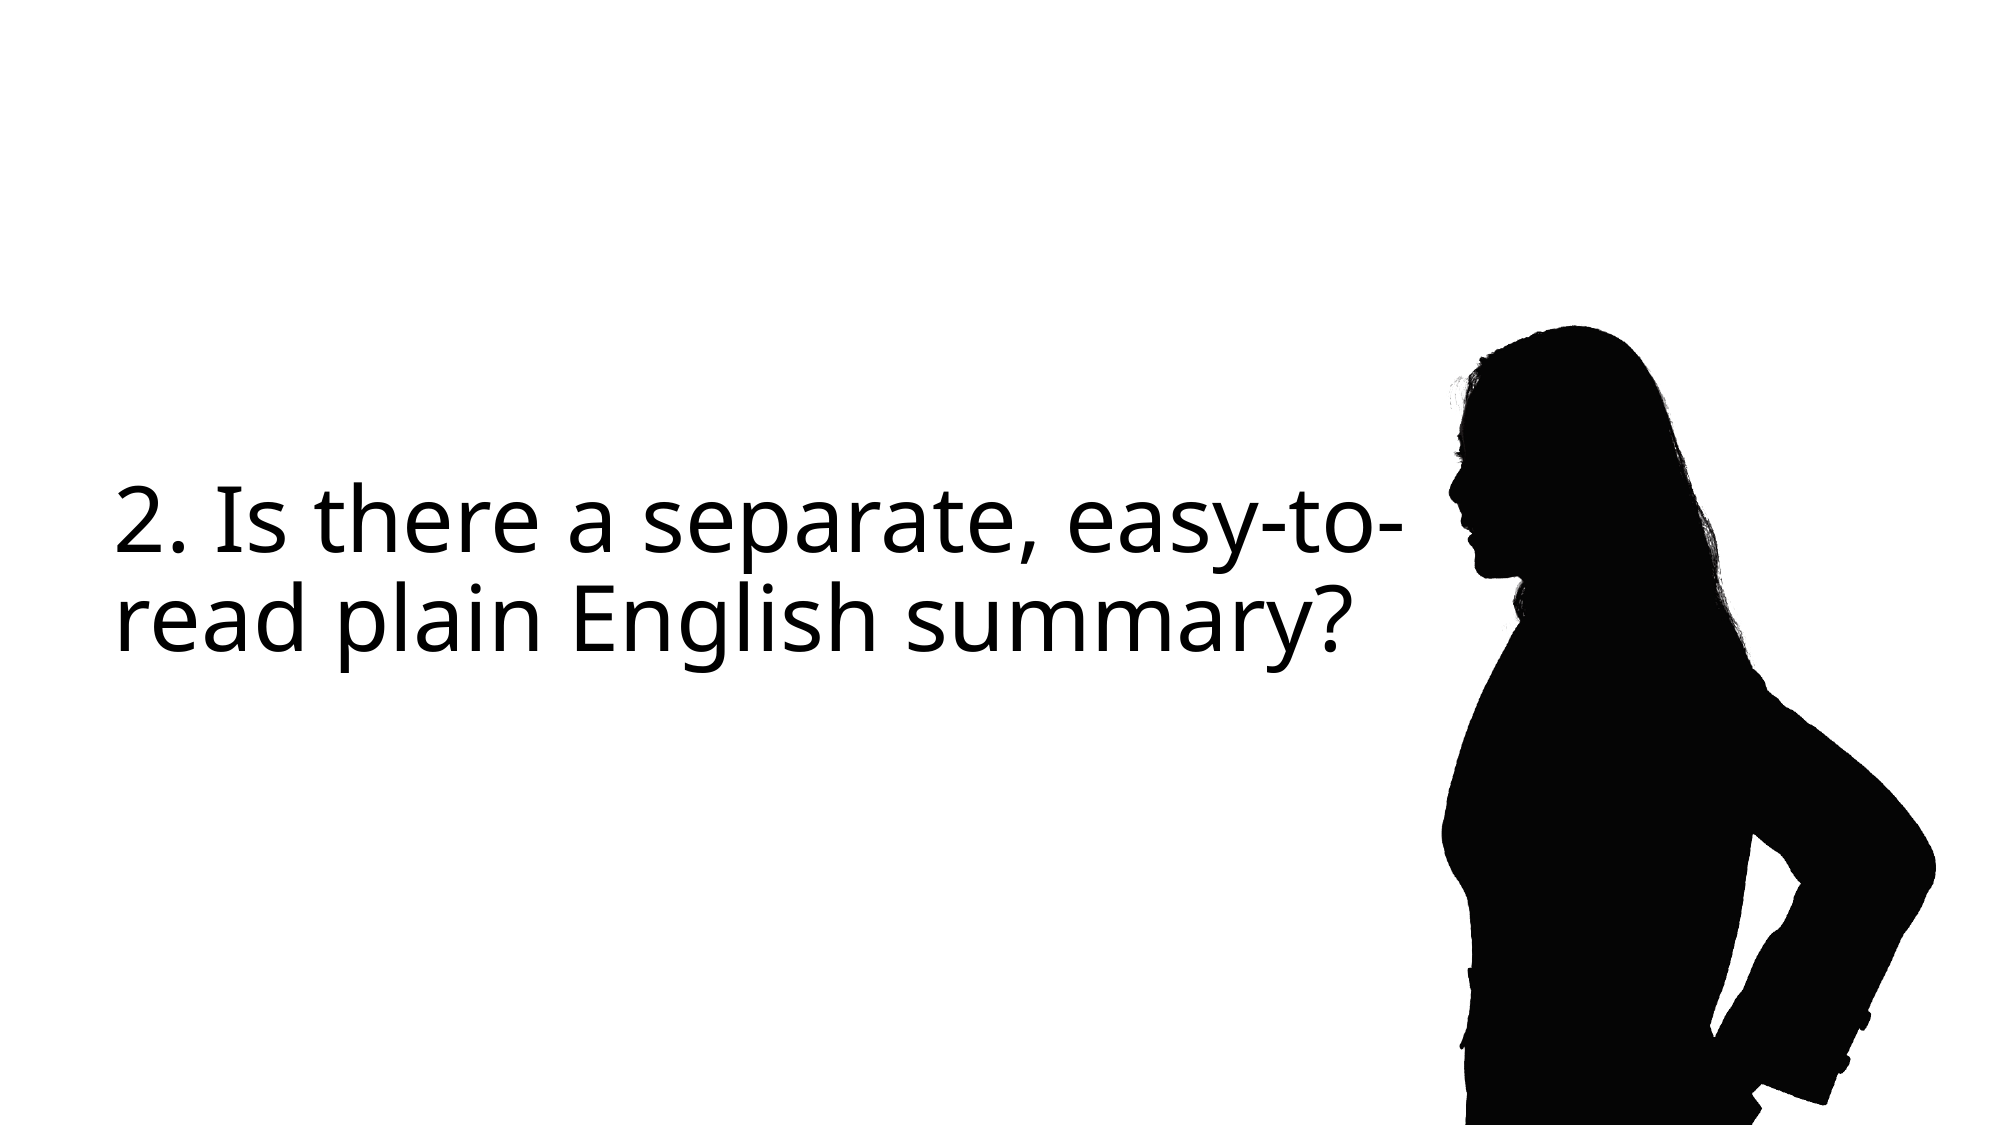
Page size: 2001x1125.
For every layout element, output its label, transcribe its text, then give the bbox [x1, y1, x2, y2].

picture [1388, 189, 2000, 1125]
title 2. Is there a separate, easy-to-read plain English summary? [98, 417, 1388, 728]
